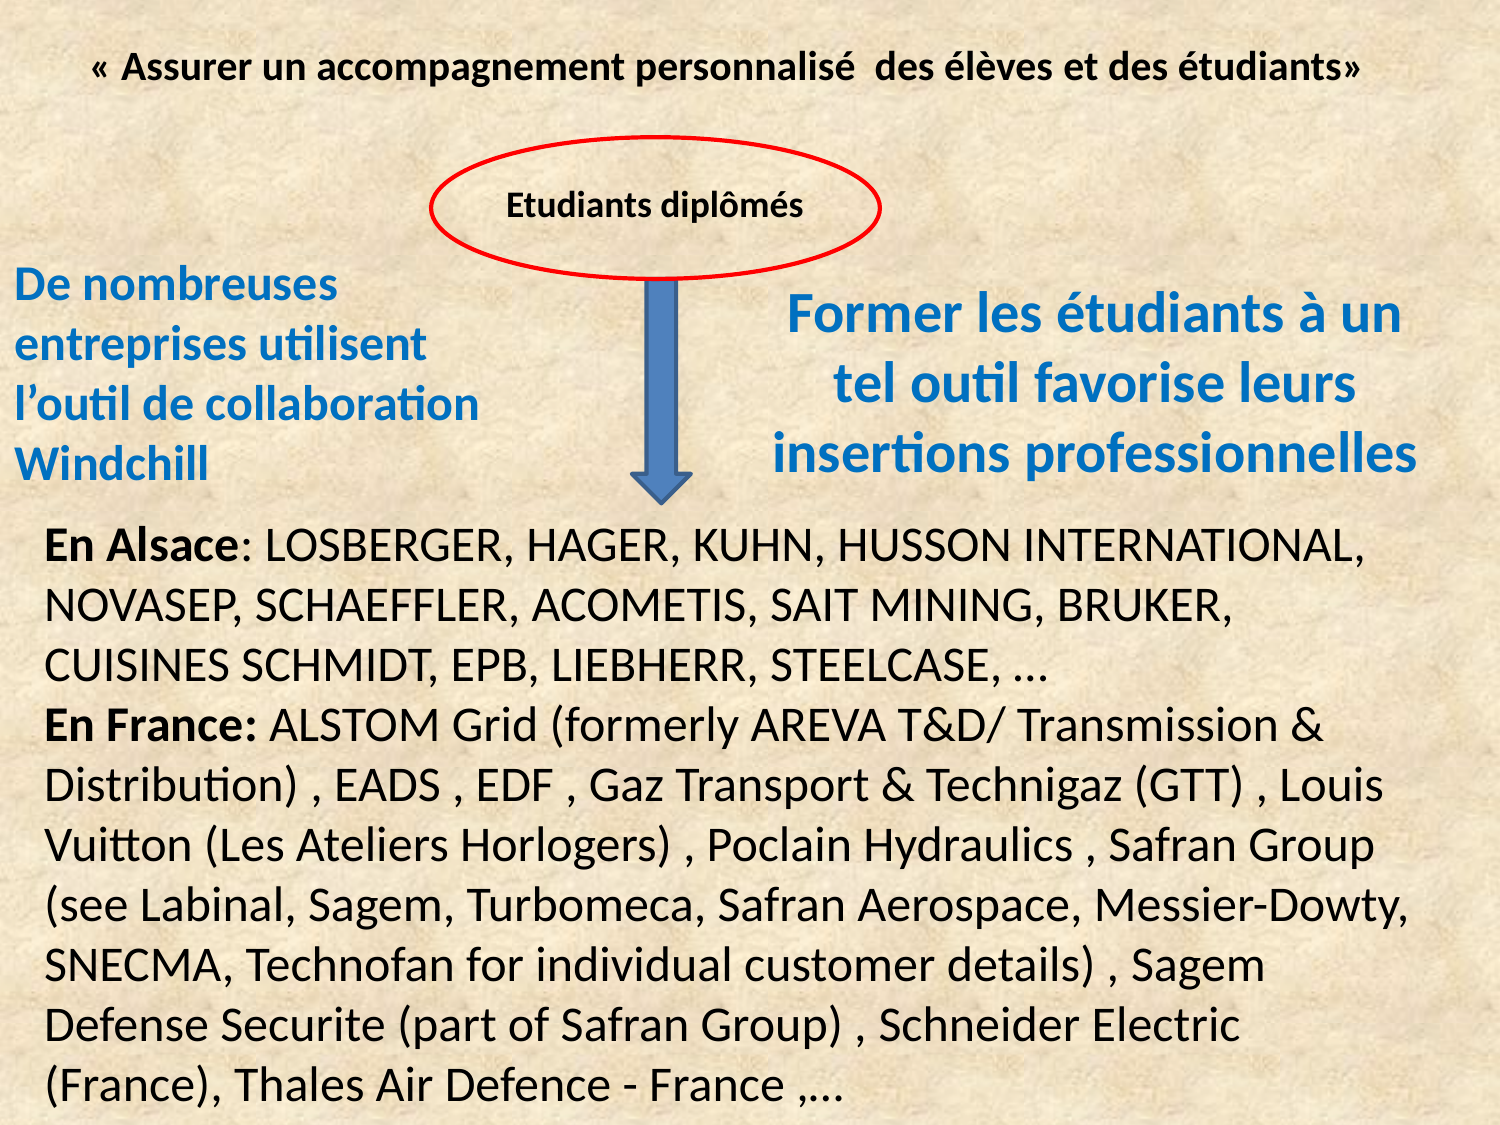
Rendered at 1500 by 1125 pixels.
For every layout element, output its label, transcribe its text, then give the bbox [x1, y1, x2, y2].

text_box Etudiants diplômés [491, 172, 820, 233]
text_box [428, 135, 883, 282]
text_box « Assurer un accompagnement personnalisé des élèves et des étudiants» [64, 30, 1400, 96]
text_box En Alsace: LOSBERGER, HAGER, KUHN, HUSSON INTERNATIONAL, NOVASEP, SCHAEFFLER, ACOMETIS, SAIT MINING, BRUKER, CUISINES SCHMIDT, EPB, LIEBHERR, STEELCASE, … En France: ALSTOM Grid (formerly AREVA T&D/ Transmission & Distribution) , EADS , EDF , Gaz Transport & Technigaz (GTT) , Louis Vuitton (Les Ateliers Horlogers) , Poclain Hydraulics , Safran Group (see Labinal, Sagem, Turbomeca, Safran Aerospace, Messier-Dowty, SNECMA, Technofan for individual customer details) , Sagem Defense Securite (part of Safran Group) , Schneider Electric (France), Thales Air Defence - France ,… [29, 503, 1436, 1119]
text_box De nombreuses entreprises utilisent l’outil de collaboration Windchill [0, 243, 532, 499]
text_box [0, 0, 1500, 1125]
text_box Former les étudiants à un tel outil favorise leurs insertions professionnelles [738, 267, 1453, 492]
text_box [629, 281, 693, 506]
